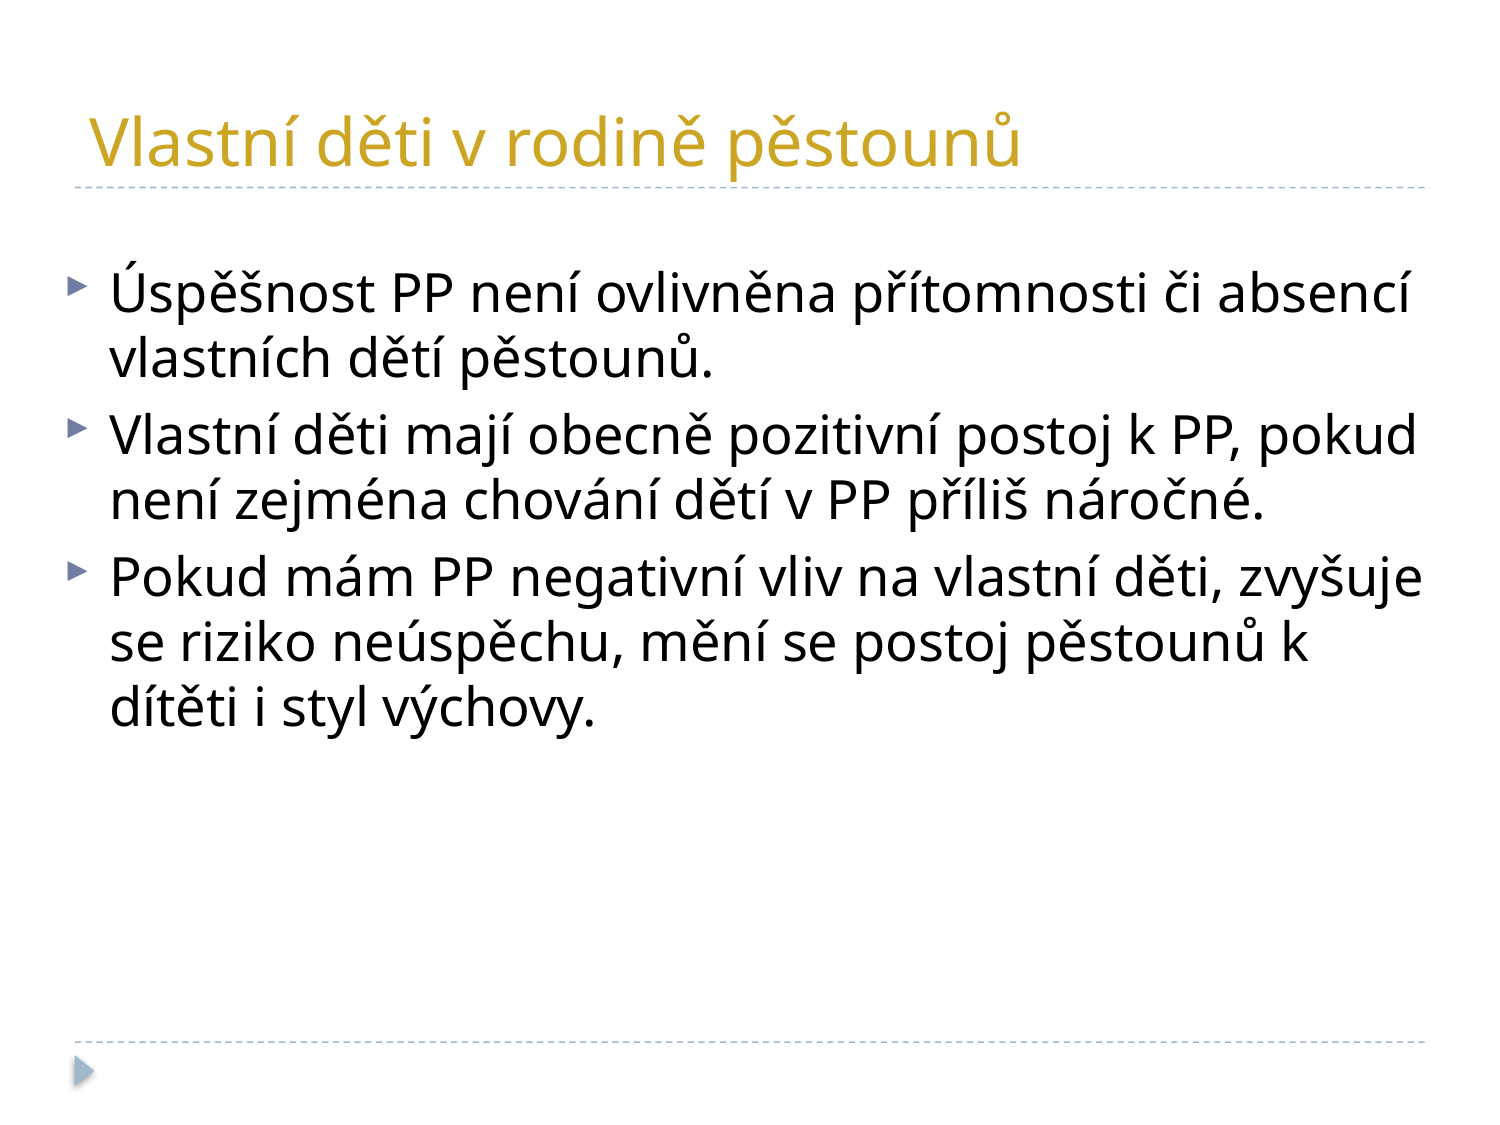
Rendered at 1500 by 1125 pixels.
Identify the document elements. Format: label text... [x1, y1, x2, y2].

list Úspěšnost PP není ovlivněna přítomnosti či absencí vlastních dětí pěstounů. Vlastní děti mají obecně pozitivní postoj k PP, pokud není zejména chování dětí v PP příliš náročné. Pokud mám PP negativní vliv na vlastní děti, zvyšuje se riziko neúspěchu, mění se postoj pěstounů k dítěti i styl výchovy. [49, 250, 1445, 1001]
title Vlastní děti v rodině pěstounů [75, 24, 1425, 188]
